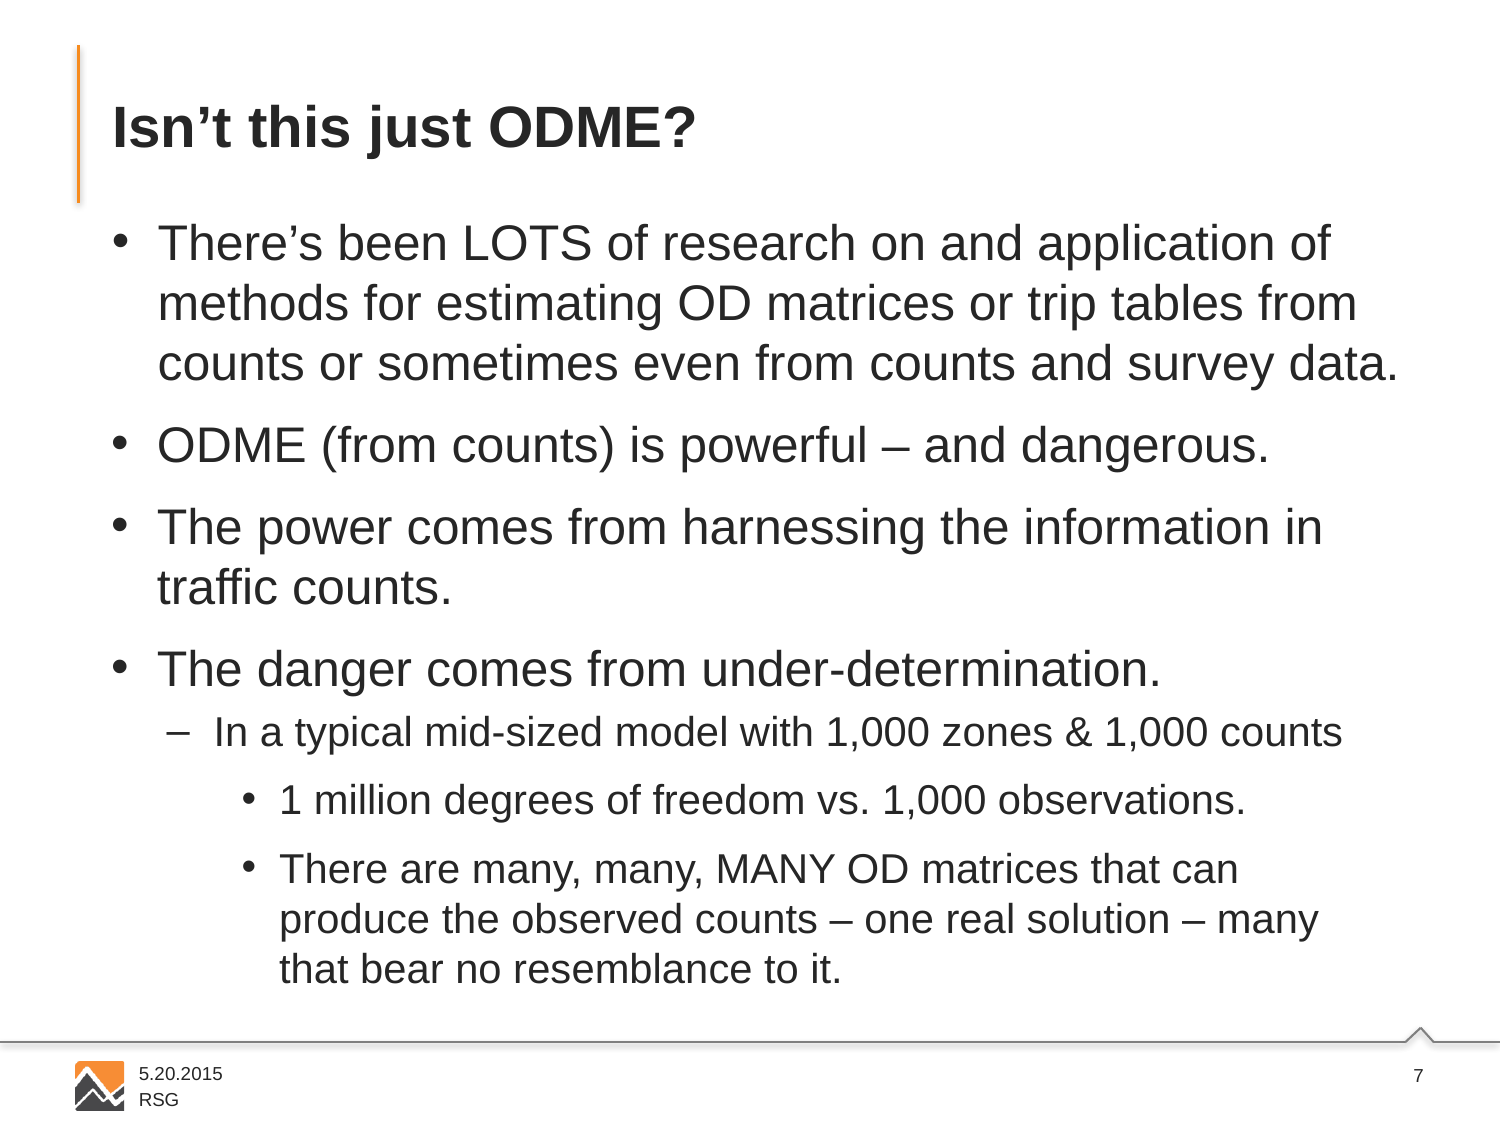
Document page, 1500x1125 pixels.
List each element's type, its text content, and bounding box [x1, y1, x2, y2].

list There’s been LOTS of research on and application of methods for estimating OD matrices or trip tables from counts or sometimes even from counts and survey data. ODME (from counts) is powerful – and dangerous. The power comes from harnessing the information in traffic counts. The danger comes from under-determination. In a typical mid-sized model with 1,000 zones & 1,000 counts 1 million degrees of freedom vs. 1,000 observations. There are many, many, MANY OD matrices that can produce the observed counts – one real solution – many that bear no resemblance to it. [76, 203, 1418, 1027]
title Isn’t this just ODME? [97, 45, 1425, 203]
